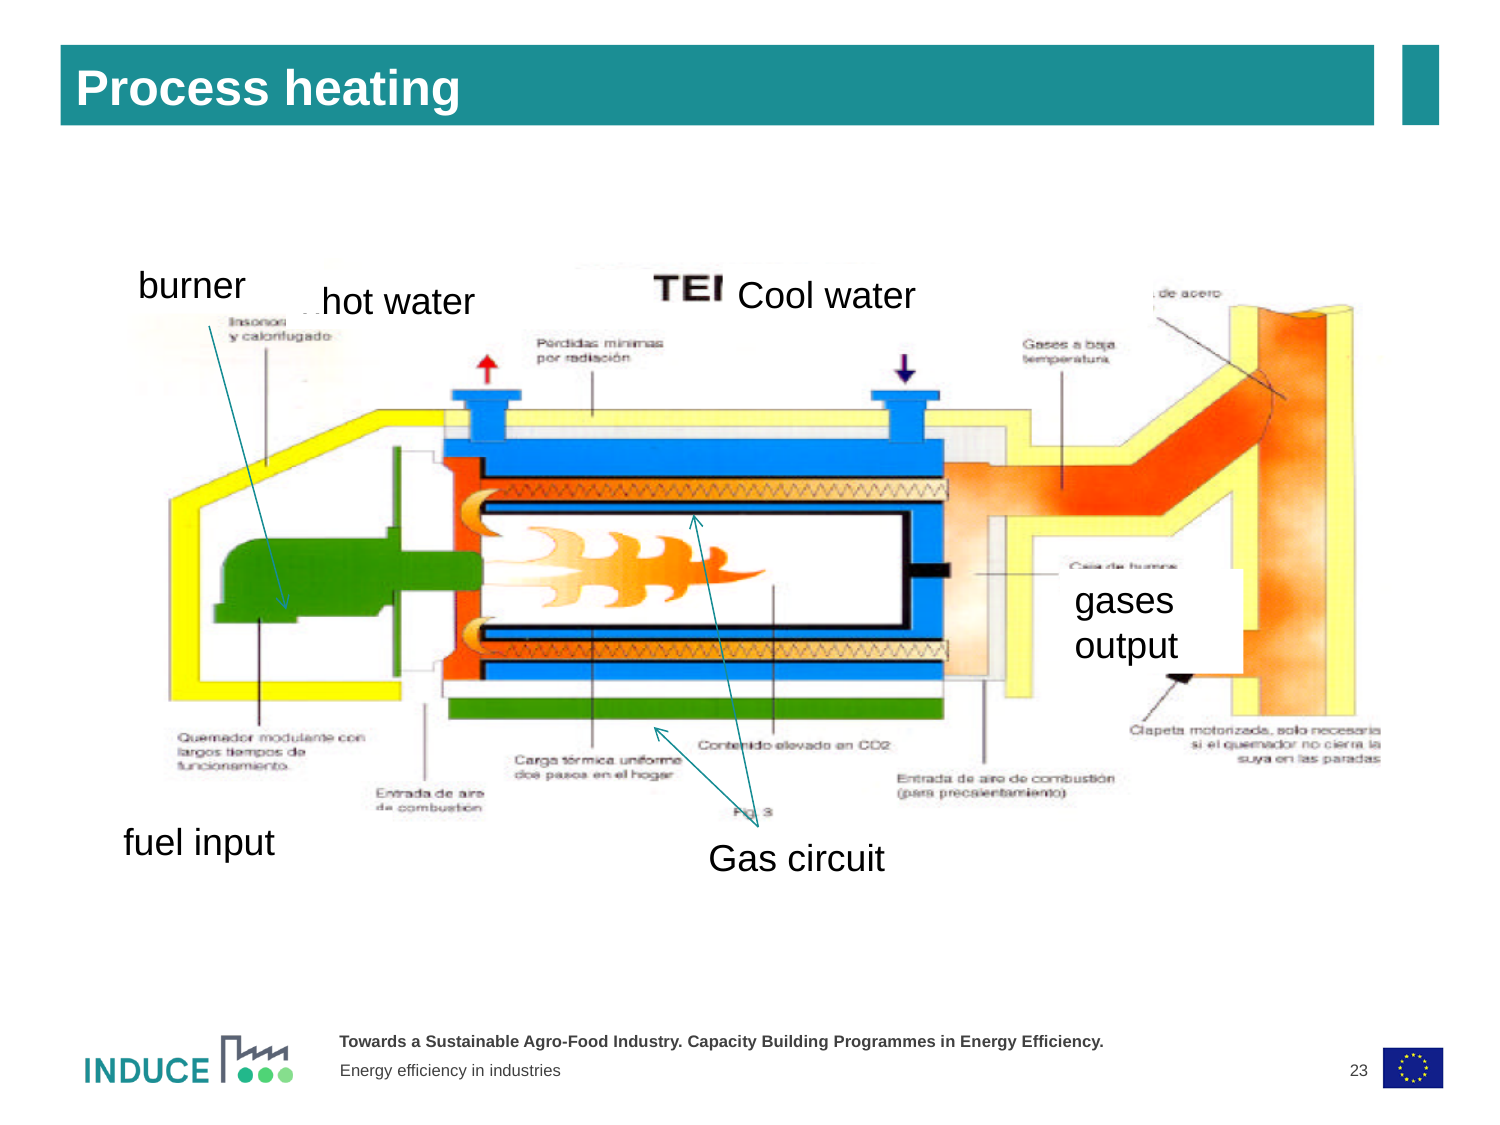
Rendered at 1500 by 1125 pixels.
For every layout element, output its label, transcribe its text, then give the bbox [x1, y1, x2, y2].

footer Energy efficiency in industries [324, 1055, 1151, 1085]
picture [1373, 1038, 1450, 1094]
picture [83, 1033, 295, 1085]
text_box [1400, 43, 1441, 127]
text_box Process heating [60, 44, 1375, 126]
slide_number 23 [1289, 1055, 1375, 1085]
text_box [108, 253, 1392, 890]
